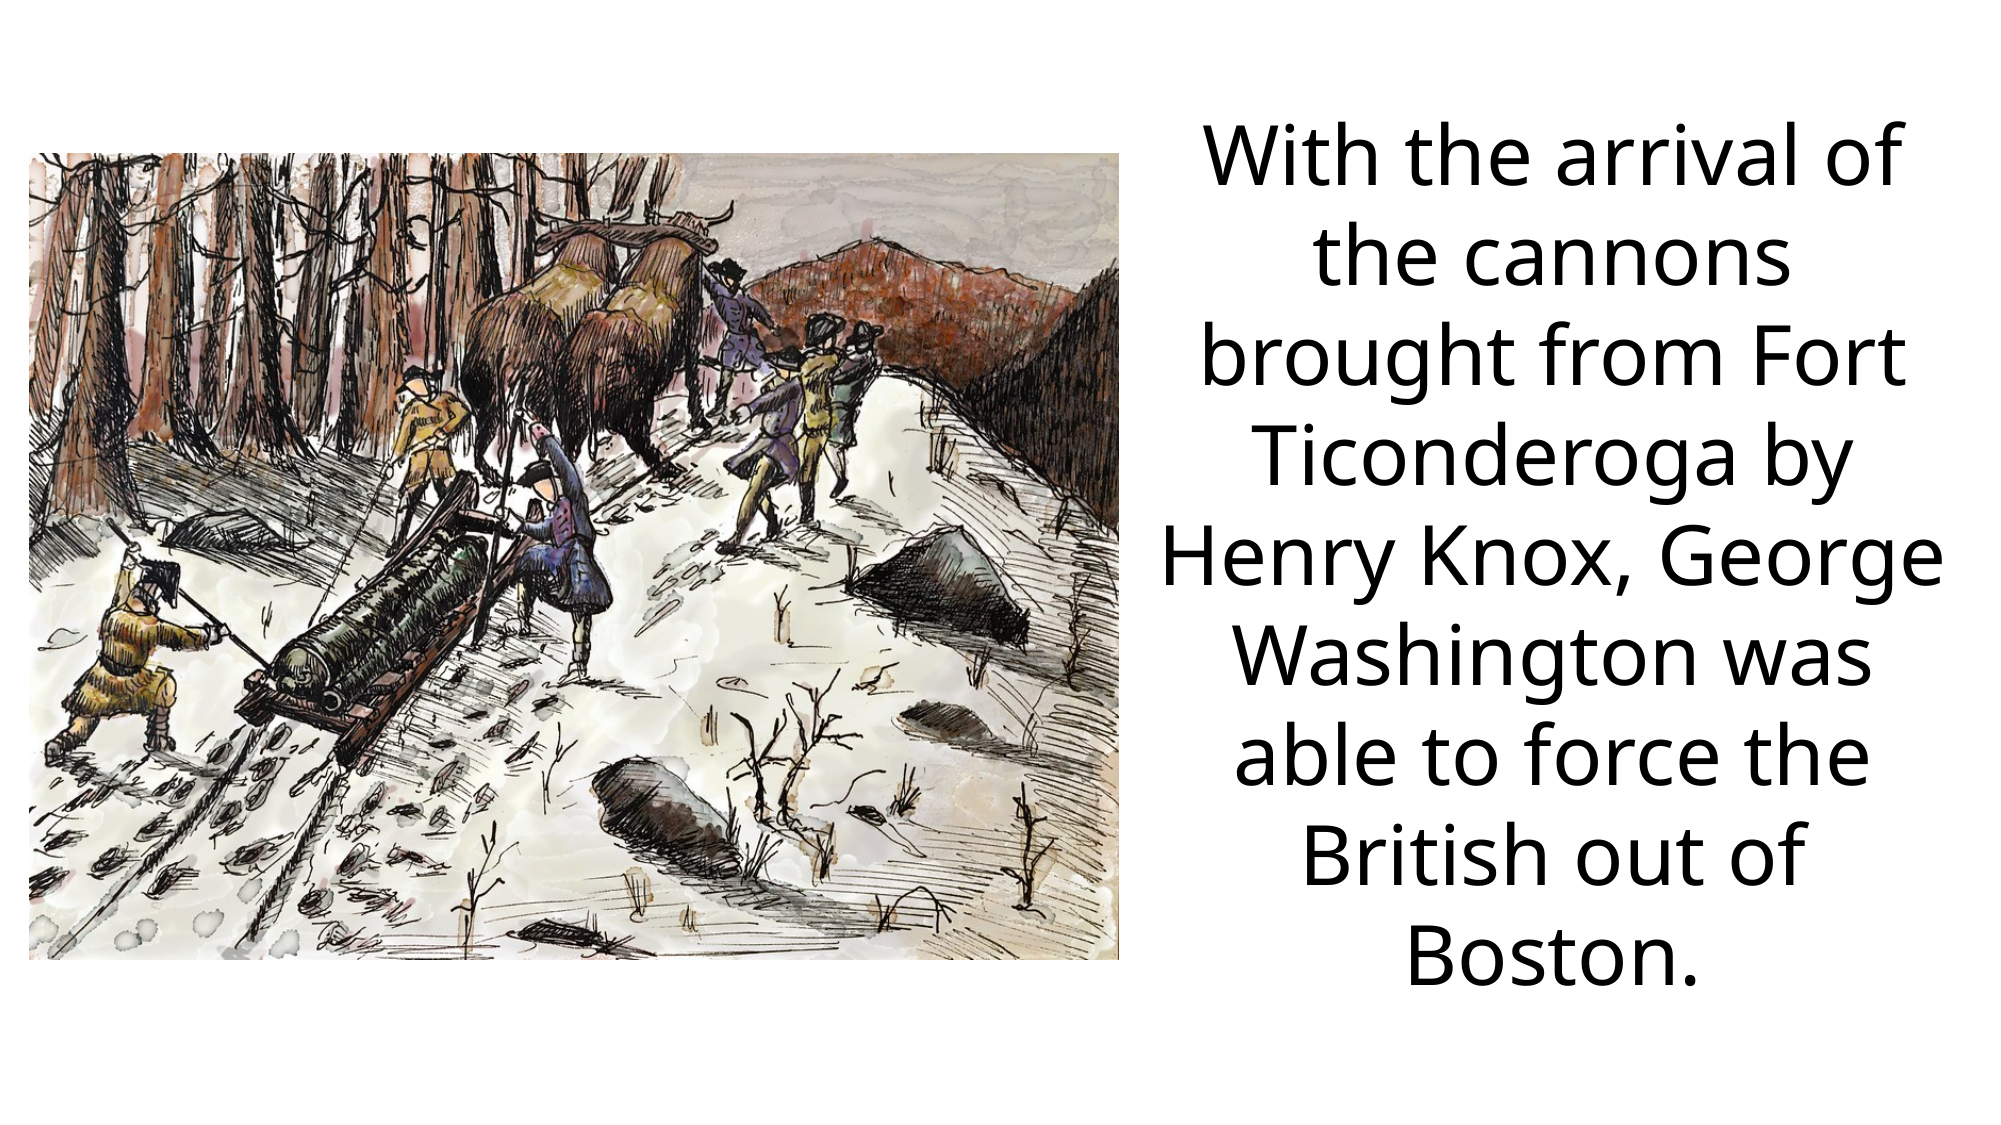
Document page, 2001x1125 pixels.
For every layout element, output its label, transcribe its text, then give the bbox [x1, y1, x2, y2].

picture [28, 152, 1120, 961]
text_box With the arrival of the cannons brought from Fort Ticonderoga by Henry Knox, George Washington was able to force the British out of Boston. [1130, 94, 1976, 1010]
